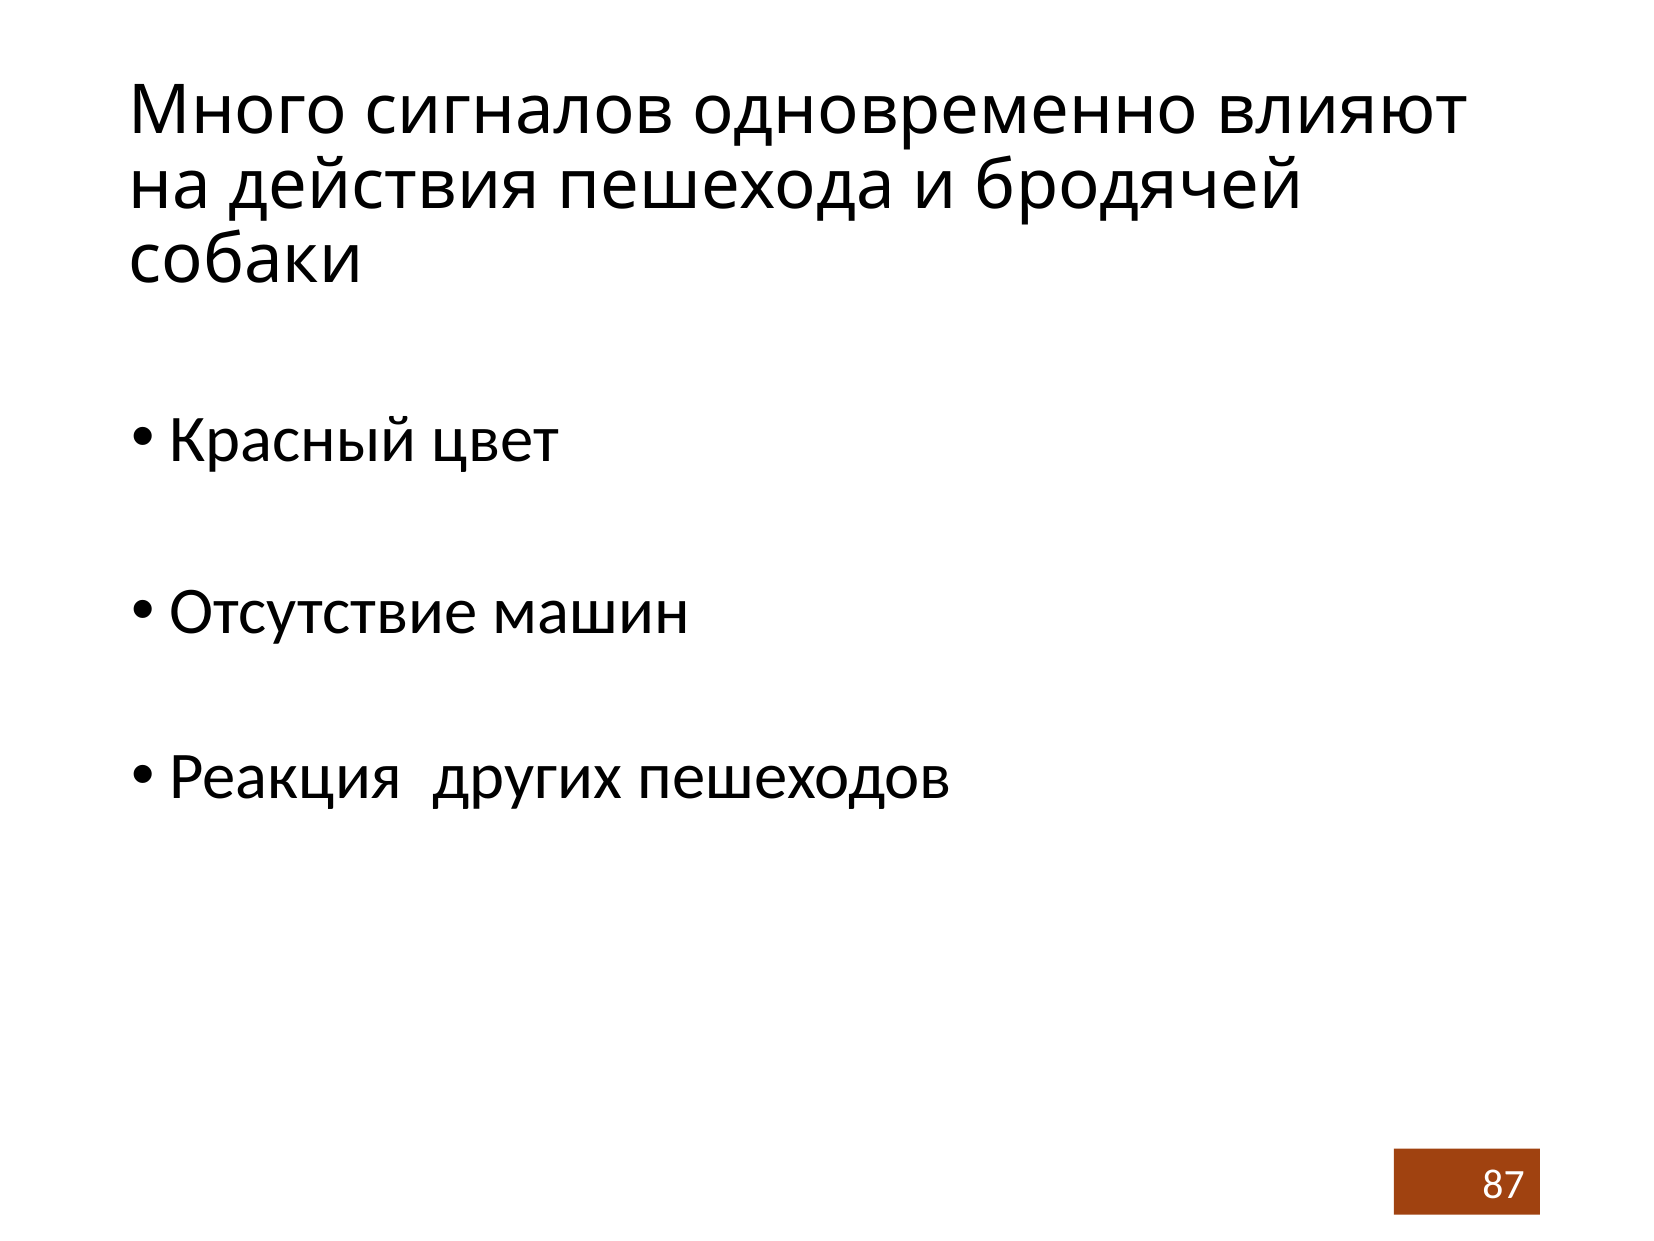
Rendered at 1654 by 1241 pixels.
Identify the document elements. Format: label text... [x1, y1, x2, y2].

list Красный цвет Отсутствие машин Реакция других пешеходов [116, 396, 1543, 910]
title Много сигналов одновременно влияют на действия пешехода и бродячей собаки [113, 66, 1540, 306]
slide_number 87 [1393, 1148, 1540, 1215]
